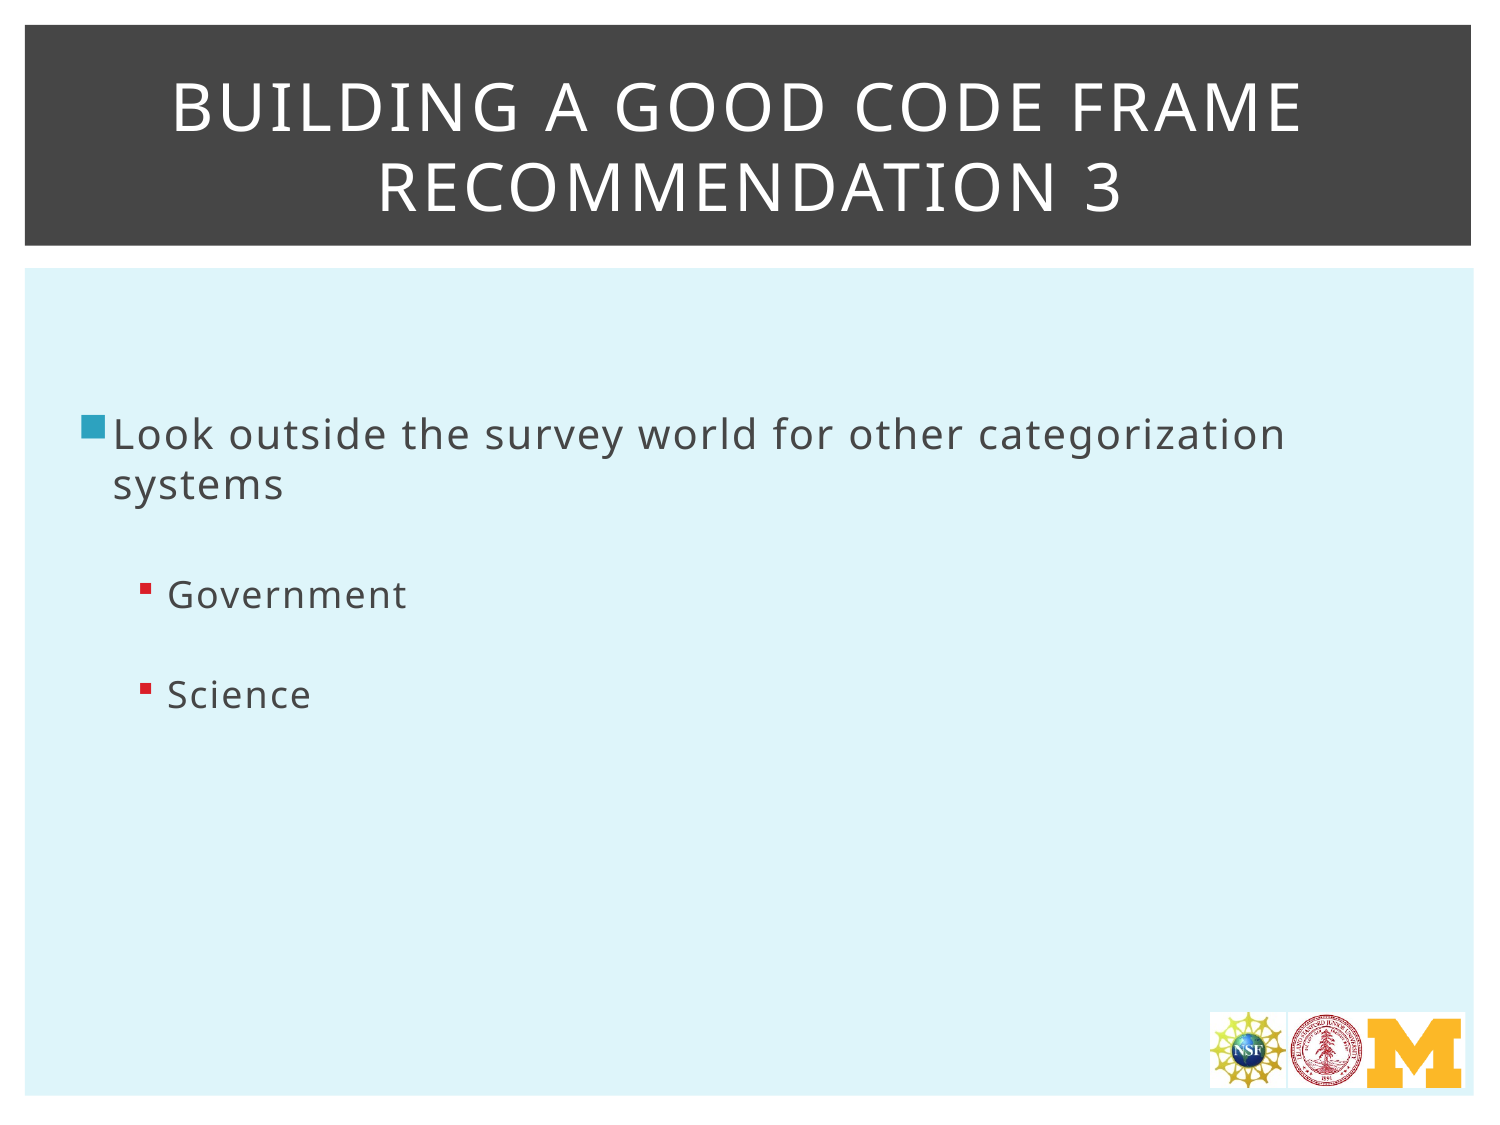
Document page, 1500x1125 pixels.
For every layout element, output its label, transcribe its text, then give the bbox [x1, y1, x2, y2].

picture [1210, 1012, 1286, 1088]
picture [1288, 1012, 1466, 1088]
title Building a good Code frame Recommendation 3 [62, 58, 1438, 232]
text_box Look outside the survey world for other categorization systems Government Science [62, 399, 1442, 963]
